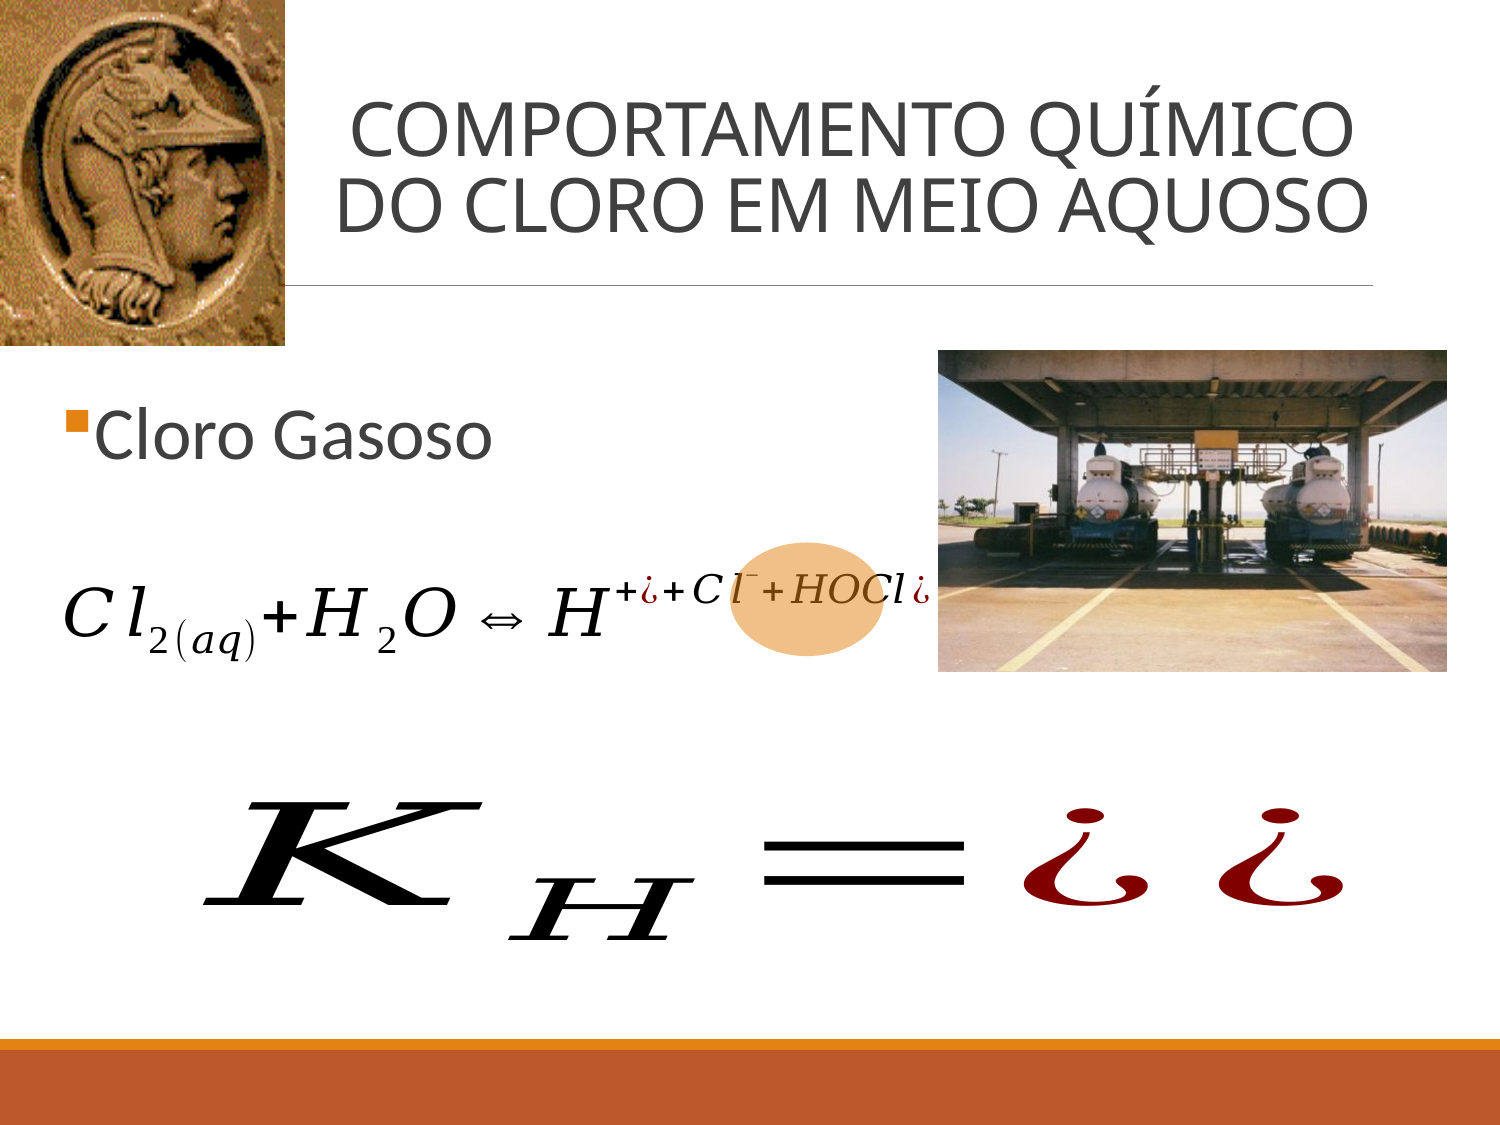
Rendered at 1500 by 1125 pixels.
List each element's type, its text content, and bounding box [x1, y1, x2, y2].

text_box Cloro Gasoso [60, 387, 632, 503]
picture [938, 349, 1448, 672]
title COMPORTAMENTO QUÍMICO DO CLORO EM MEIO AQUOSO [297, 52, 1418, 256]
picture [0, 0, 288, 351]
text_box [728, 541, 885, 658]
